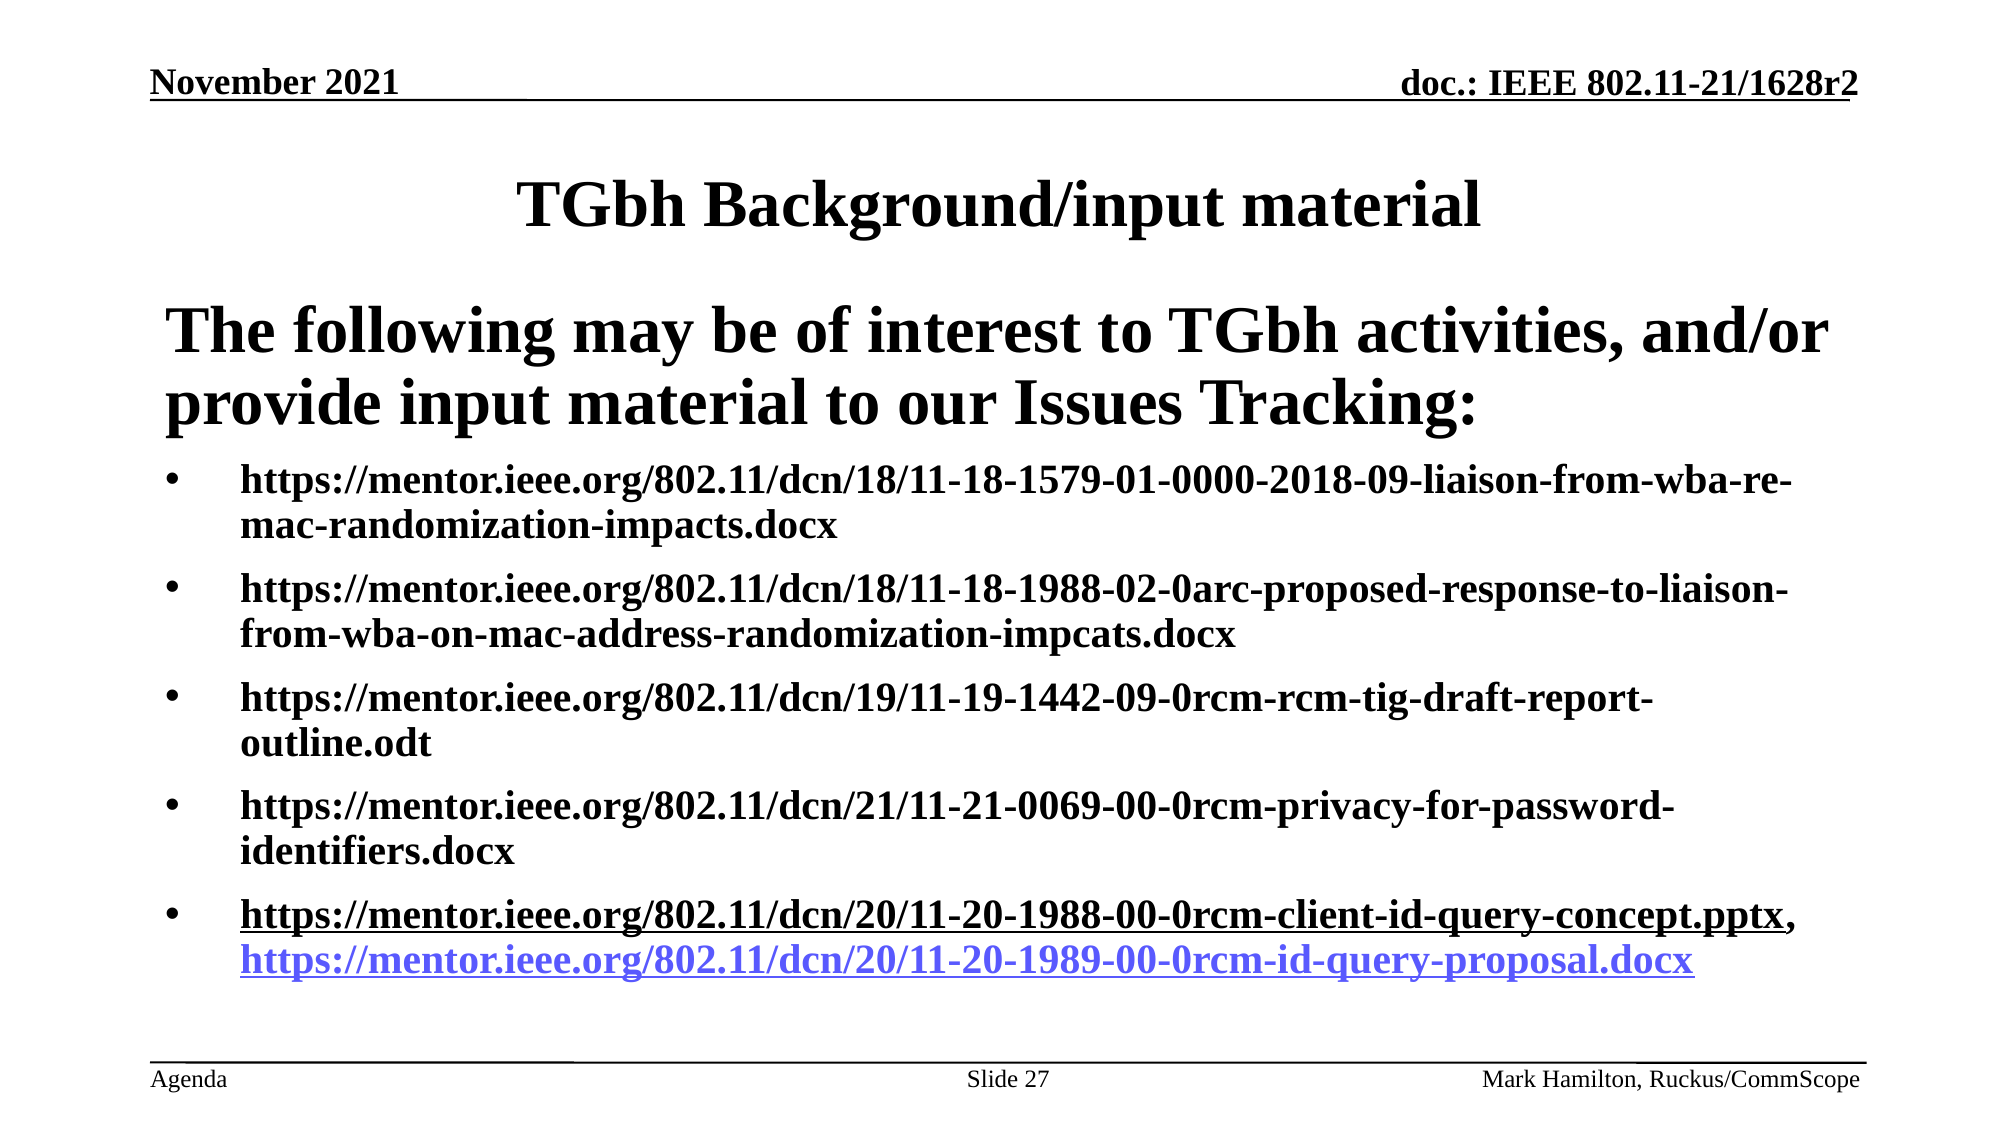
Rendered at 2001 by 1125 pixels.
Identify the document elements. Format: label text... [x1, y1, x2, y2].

list The following may be of interest to TGbh activities, and/or provide input material to our Issues Tracking: https://mentor.ieee.org/802.11/dcn/18/11-18-1579-01-0000-2018-09-liaison-from-wba-re-mac-randomization-impacts.docx https://mentor.ieee.org/802.11/dcn/18/11-18-1988-02-0arc-proposed-response-to-liaison-from-wba-on-mac-address-randomization-impcats.docx https://mentor.ieee.org/802.11/dcn/19/11-19-1442-09-0rcm-rcm-tig-draft-report-outline.odt https://mentor.ieee.org/802.11/dcn/21/11-21-0069-00-0rcm-privacy-for-password-identifiers.docx https://mentor.ieee.org/802.11/dcn/20/11-20-1988-00-0rcm-client-id-query-concept.pptx, https://mentor.ieee.org/802.11/dcn/20/11-20-1989-00-0rcm-id-query-proposal.docx [149, 287, 1850, 963]
slide_number Slide 27 [950, 1061, 1067, 1123]
title TGbh Background/input material [149, 112, 1850, 287]
